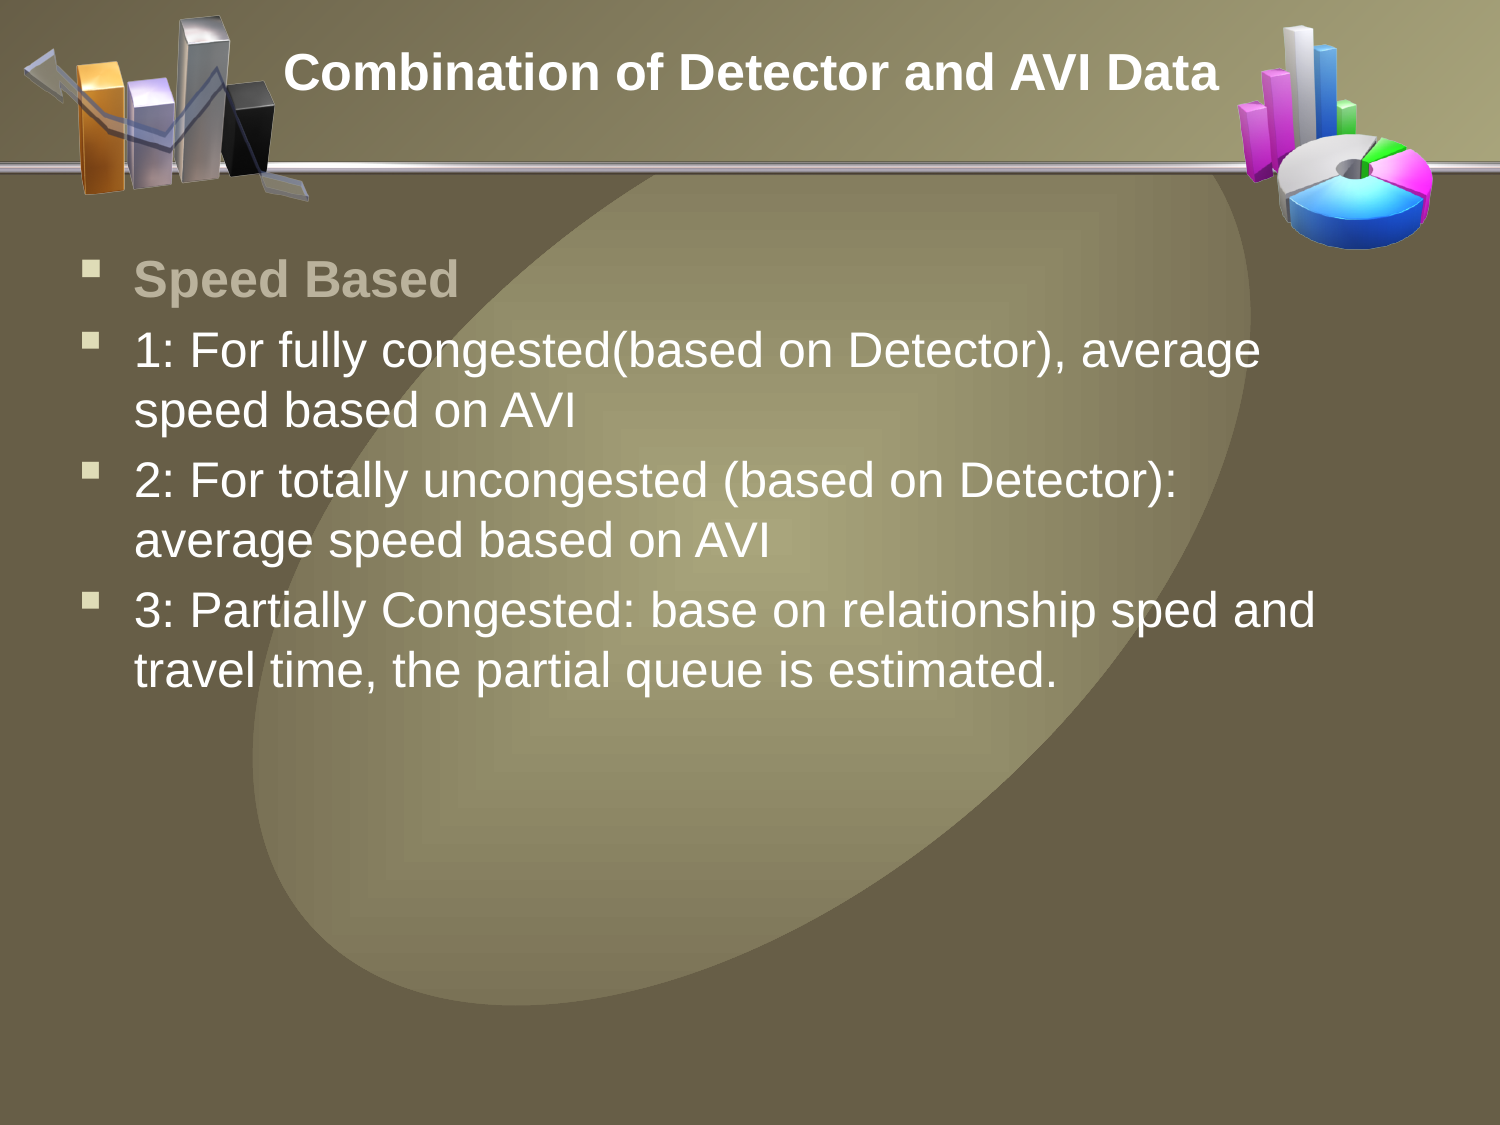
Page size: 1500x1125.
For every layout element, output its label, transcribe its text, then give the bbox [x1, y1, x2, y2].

picture [0, 0, 1500, 251]
list Speed Based 1: For fully congested(based on Detector), average speed based on AVI 2: For totally uncongested (based on Detector): average speed based on AVI 3: Partially Congested: base on relationship sped and travel time, the partial queue is estimated. [62, 237, 1375, 888]
title Combination of Detector and AVI Data [268, 23, 1238, 117]
